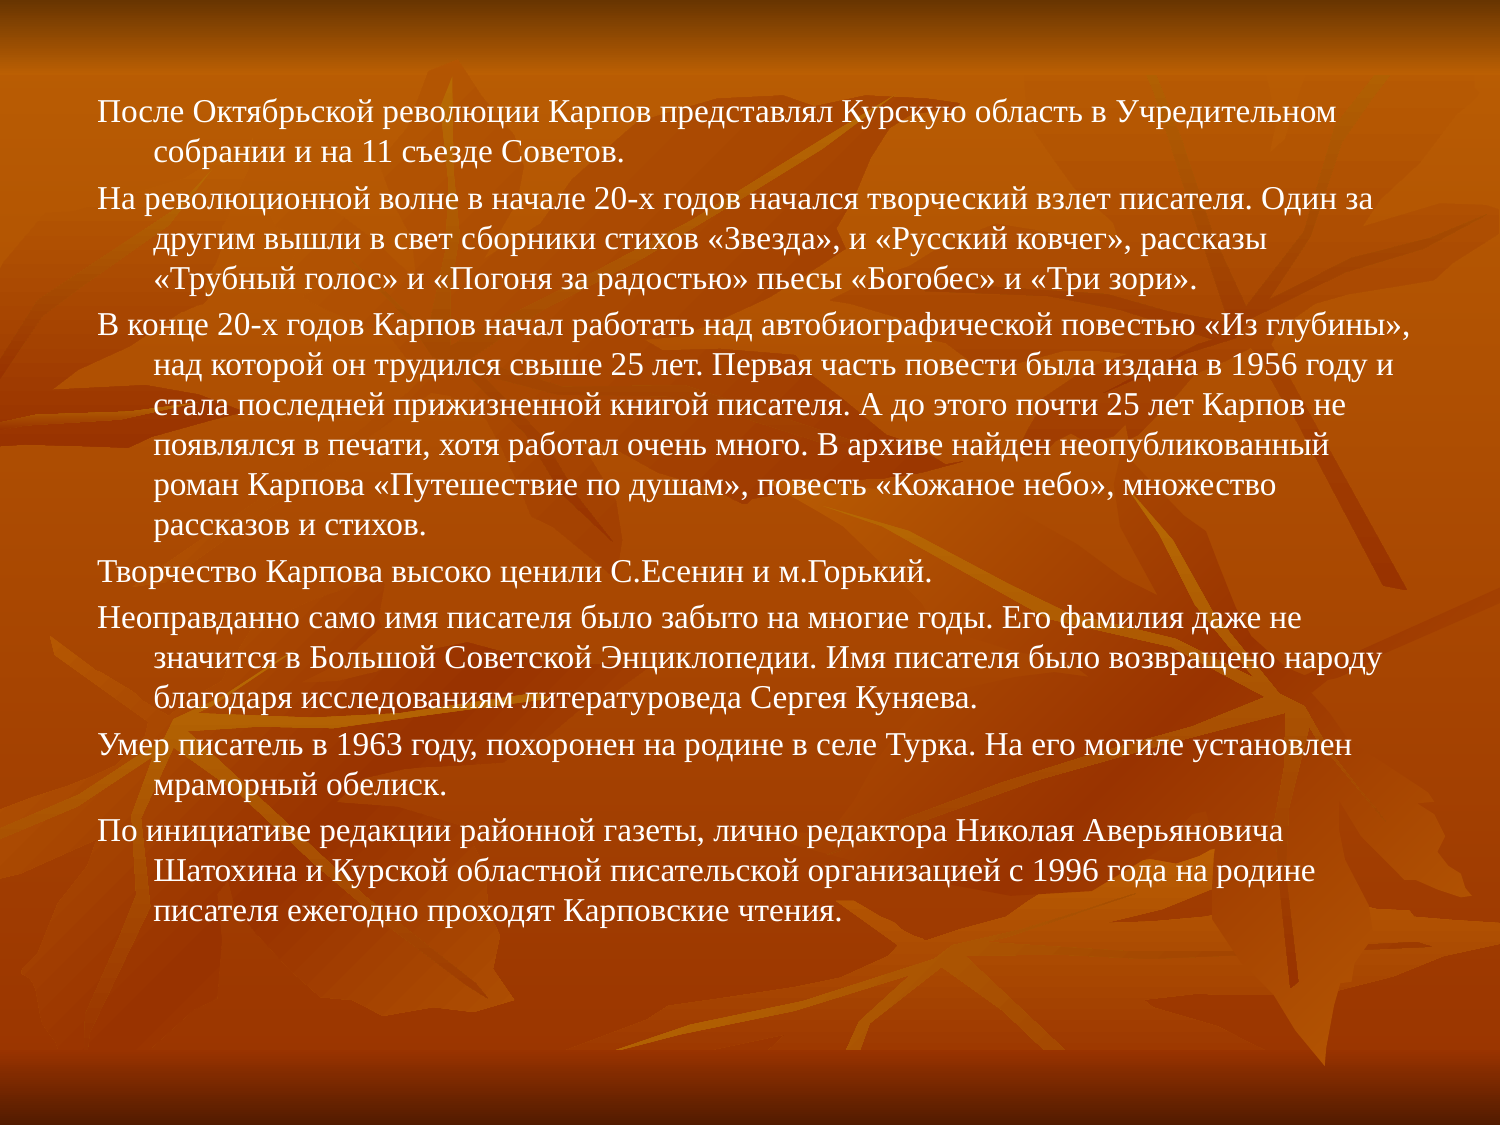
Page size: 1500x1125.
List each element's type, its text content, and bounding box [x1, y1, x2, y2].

list После Октябрьской революции Карпов представлял Курскую область в Учредительном собрании и на 11 съезде Советов. На революционной волне в начале 20-х годов начался творческий взлет писателя. Один за другим вышли в свет сборники стихов «Звезда», и «Русский ковчег», рассказы «Трубный голос» и «Погоня за радостью» пьесы «Богобес» и «Три зори». В конце 20-х годов Карпов начал работать над автобиографической повестью «Из глубины», над которой он трудился свыше 25 лет. Первая часть повести была издана в 1956 году и стала последней прижизненной книгой писателя. А до этого почти 25 лет Карпов не появлялся в печати, хотя работал очень много. В архиве найден неопубликованный роман Карпова «Путешествие по душам», повесть «Кожаное небо», множество рассказов и стихов. Творчество Карпова высоко ценили С.Есенин и м.Горький. Неоправданно само имя писателя было забыто на многие годы. Его фамилия даже не значится в Большой Советской Энциклопедии. Имя писателя было возвращено народу благодаря исследованиям литературоведа Сергея Куняева. Умер писатель в 1963 году, похоронен на родине в селе Турка. На его могиле установлен мраморный обелиск. По инициативе редакции районной газеты, лично редактора Николая Аверьяновича Шатохина и Курской областной писательской организацией с 1996 года на родине писателя ежегодно проходят Карповские чтения. [81, 81, 1433, 1032]
